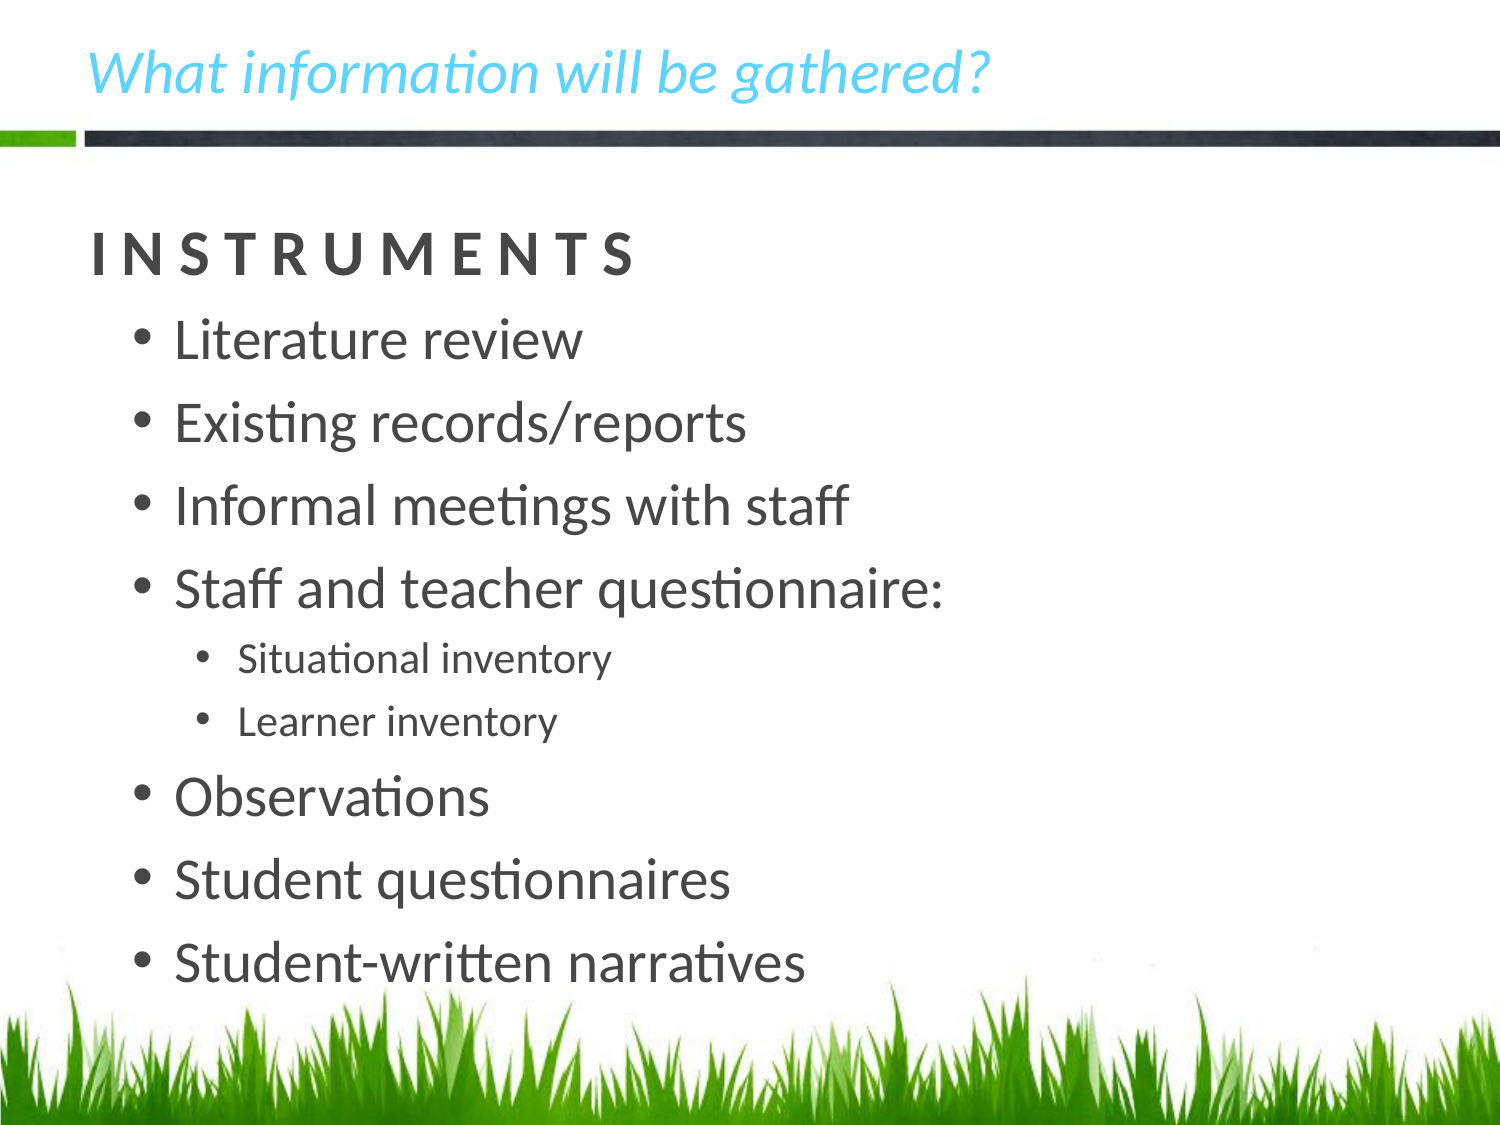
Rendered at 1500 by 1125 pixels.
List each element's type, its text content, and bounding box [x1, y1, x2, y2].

title What information will be gathered? [71, 12, 1450, 125]
list I N S T R U M E N T S Literature review Existing records/reports Informal meetings with staff Staff and teacher questionnaire: Situational inventory Learner inventory Observations Student questionnaires Student-written narratives [75, 202, 1425, 1005]
picture [0, 0, 1500, 1125]
